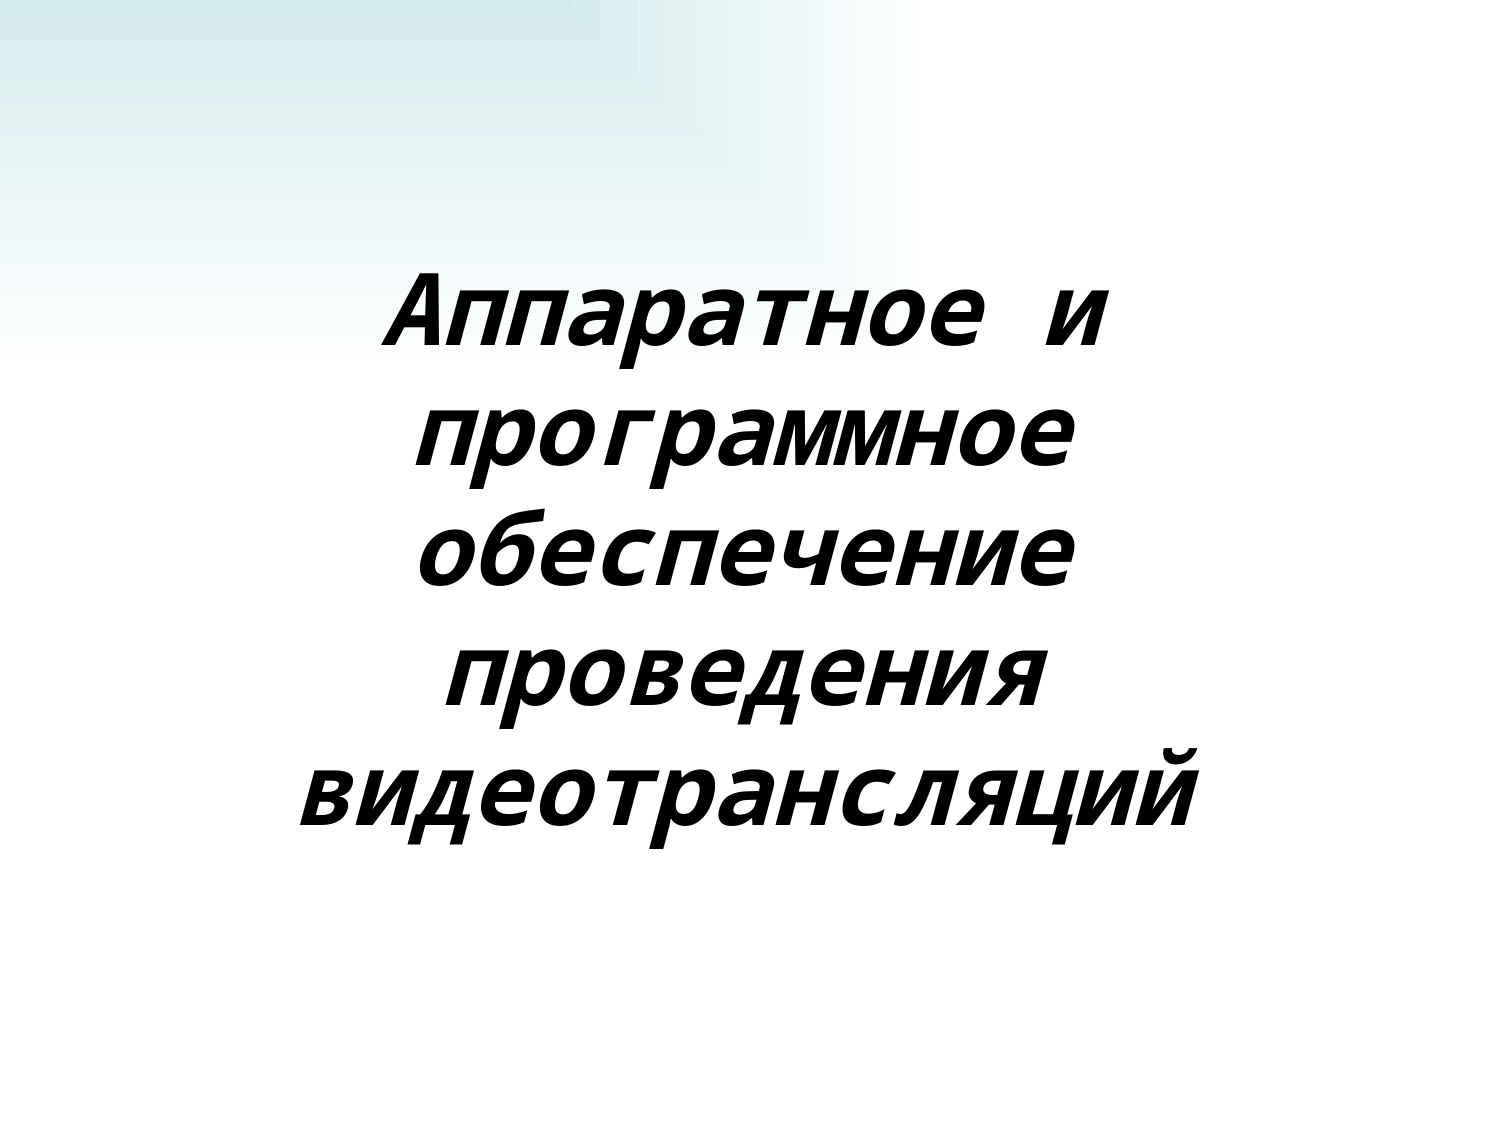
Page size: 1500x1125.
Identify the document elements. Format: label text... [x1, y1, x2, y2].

title Аппаратное и программное обеспечение проведения видеотрансляций [94, 349, 1388, 742]
